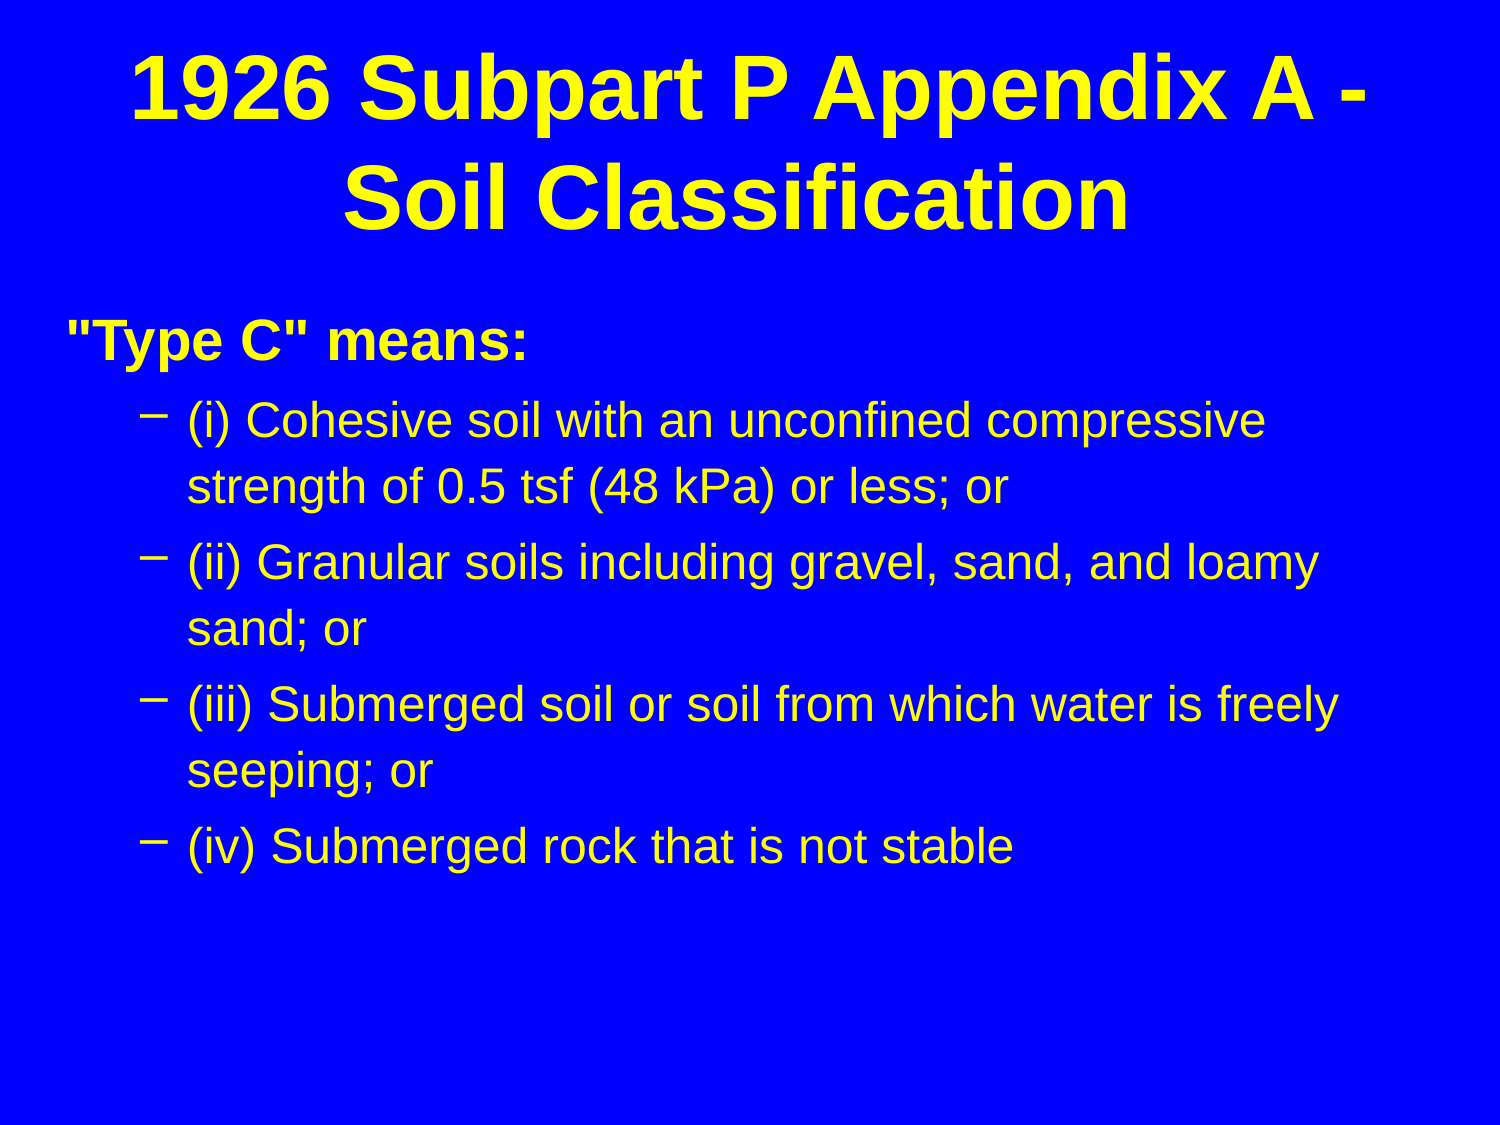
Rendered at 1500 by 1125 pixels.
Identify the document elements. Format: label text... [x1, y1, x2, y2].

list "Type C" means: (i) Cohesive soil with an unconfined compressive strength of 0.5 tsf (48 kPa) or less; or (ii) Granular soils including gravel, sand, and loamy sand; or (iii) Submerged soil or soil from which water is freely seeping; or (iv) Submerged rock that is not stable [50, 287, 1450, 925]
title 1926 Subpart P Appendix A - Soil Classification [37, 24, 1463, 250]
